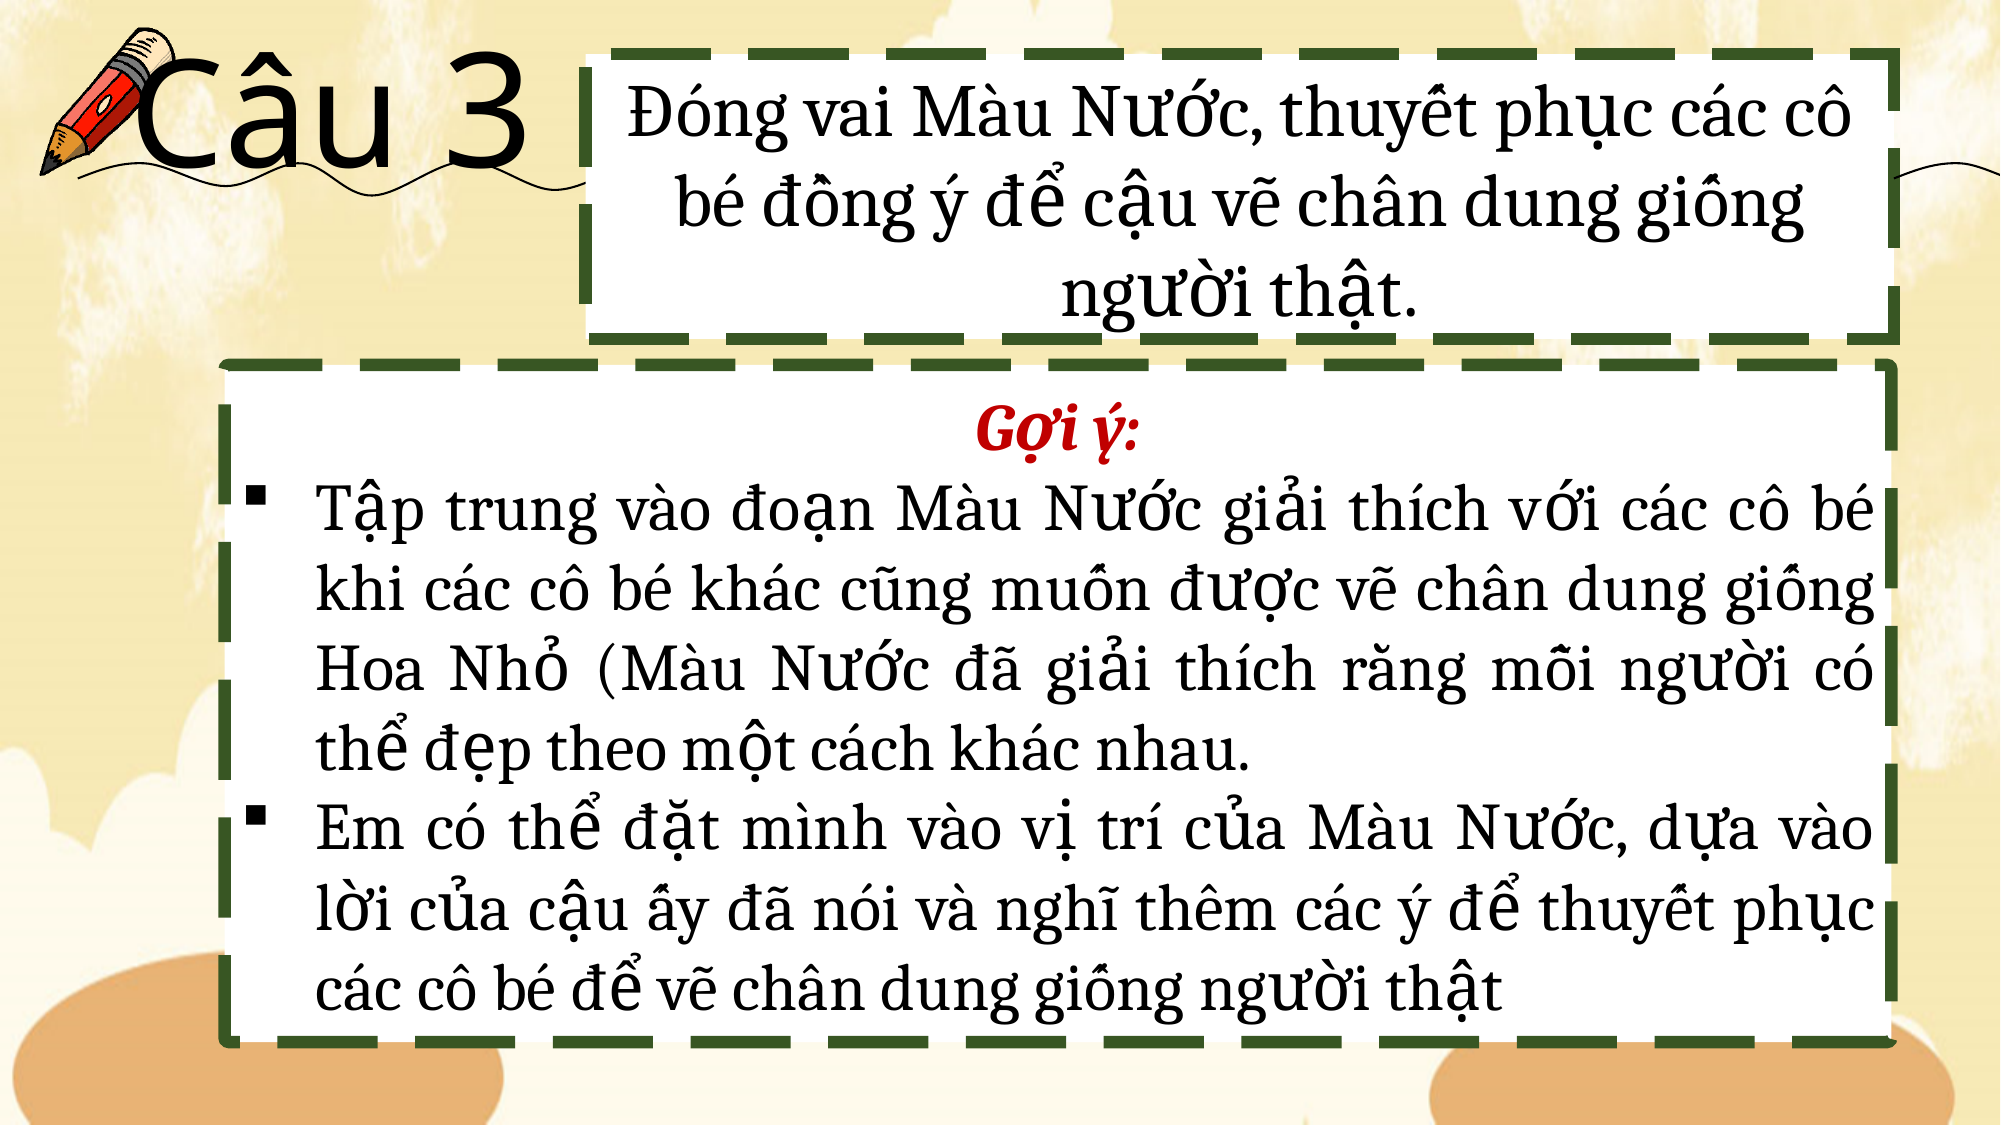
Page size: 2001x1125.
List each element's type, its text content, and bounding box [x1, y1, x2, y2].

text_box Câu 3 [252, 0, 556, 177]
picture [0, 0, 2001, 1125]
text_box Câu 3 [107, 178, 556, 207]
text_box [252, 160, 585, 197]
text_box Gợi ý: Tập trung vào đoạn Màu Nước giải thích với các cô bé khi các cô bé khác cũng muốn được vẽ chân dung giống Hoa Nhỏ (Màu Nước đã giải thích rằng mỗi người có thể đẹp theo một cách khác nhau. Em có thể đặt mình vào vị trí của Màu Nước, dựa vào lời của cậu ấy đã nói và nghĩ thêm các ý để thuyết phục các cô bé để vẽ chân dung giống người thật [223, 363, 1893, 1044]
text_box [1893, 162, 2000, 180]
text_box Đóng vai Màu Nước, thuyết phục các cô bé đồng ý để cậu vẽ chân dung giống người thật. [584, 53, 1895, 340]
